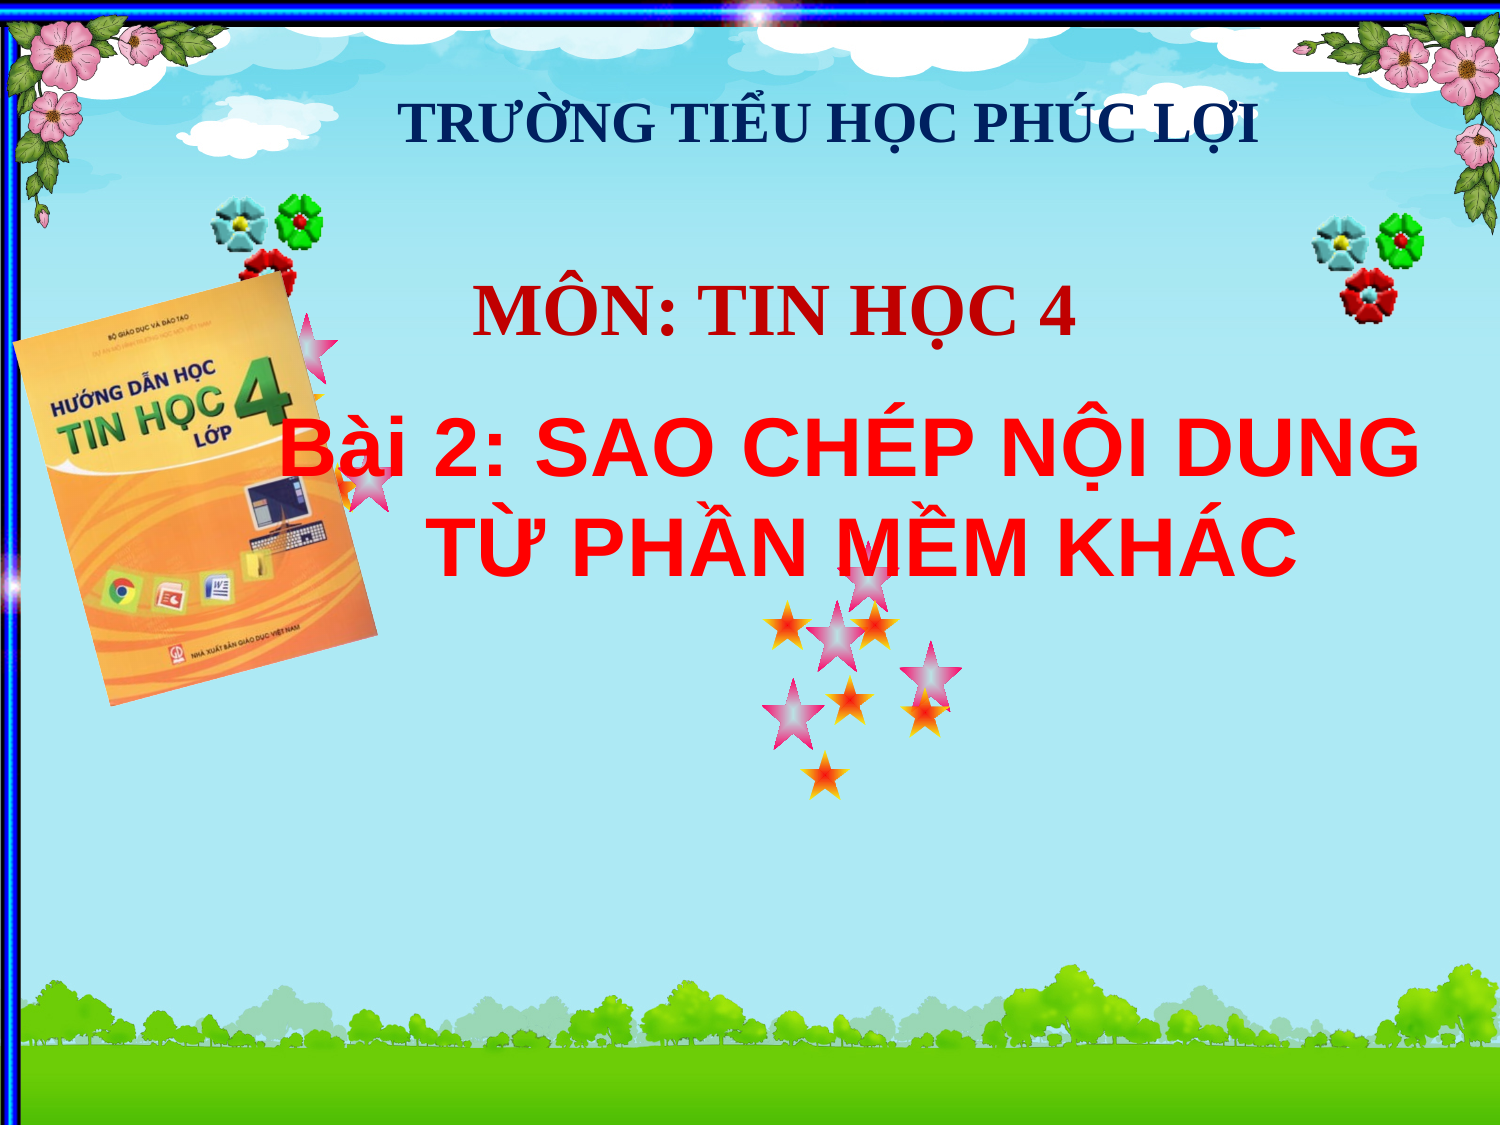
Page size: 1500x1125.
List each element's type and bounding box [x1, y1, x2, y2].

text_box [0, 0, 1500, 1125]
picture [6, 7, 232, 11]
picture [6, 14, 337, 678]
picture [1287, 12, 1500, 338]
